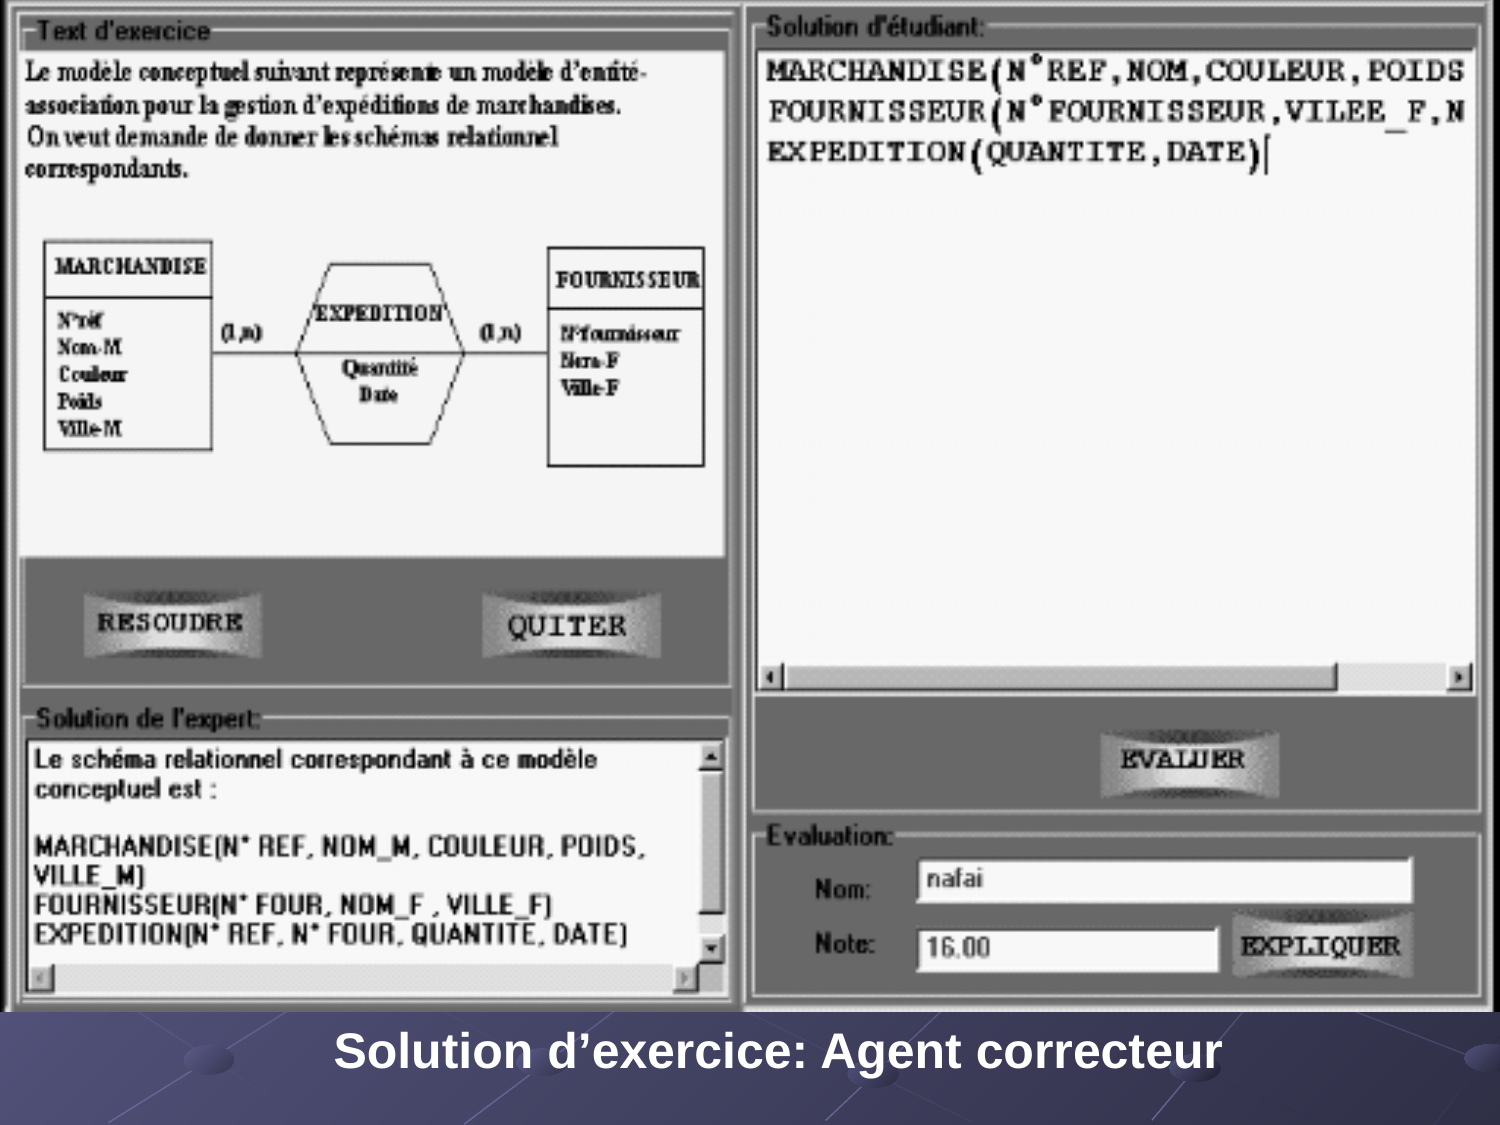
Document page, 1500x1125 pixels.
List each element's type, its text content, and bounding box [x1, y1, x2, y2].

picture [0, 0, 1500, 1012]
text_box Solution d’exercice: Agent correcteur [242, 1020, 1329, 1087]
